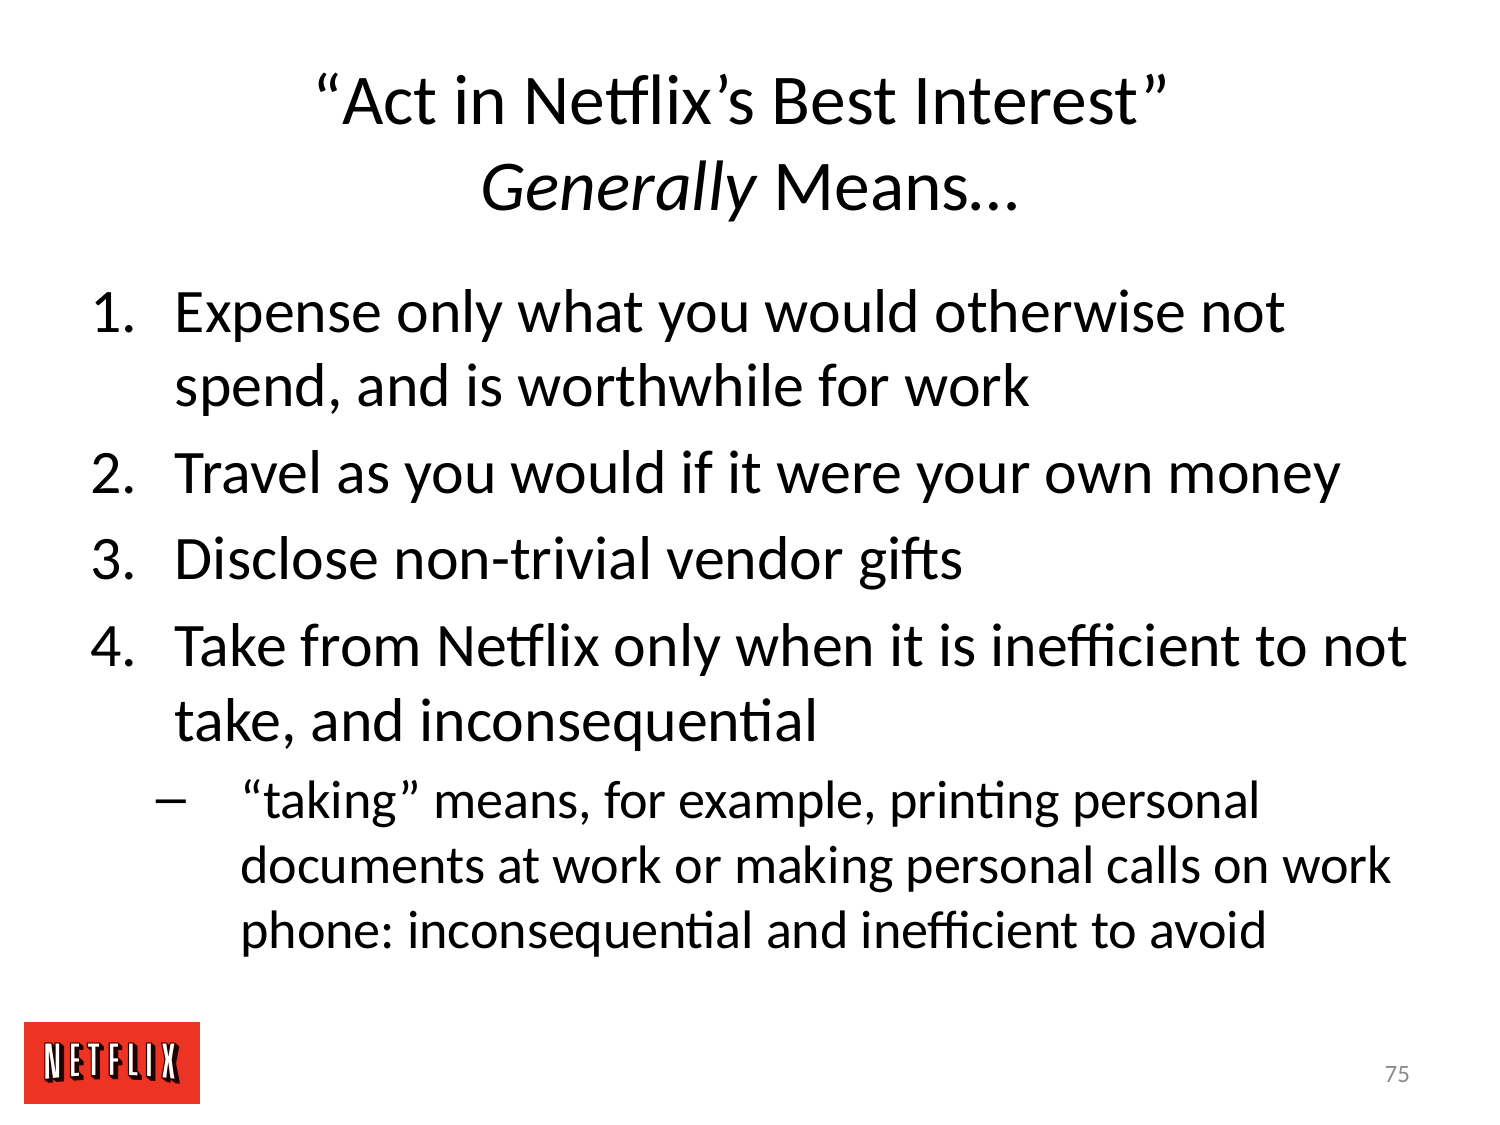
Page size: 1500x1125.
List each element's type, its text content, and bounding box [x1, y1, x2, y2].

picture [24, 1022, 200, 1104]
slide_number 75 [1074, 1042, 1425, 1103]
title “Act in Netflix’s Best Interest” Generally Means… [74, 44, 1426, 233]
list Expense only what you would otherwise not spend, and is worthwhile for work Travel as you would if it were your own money Disclose non-trivial vendor gifts Take from Netflix only when it is inefficient to not take, and inconsequential “taking” means, for example, printing personal documents at work or making personal calls on work phone: inconsequential and inefficient to avoid [74, 262, 1426, 1006]
